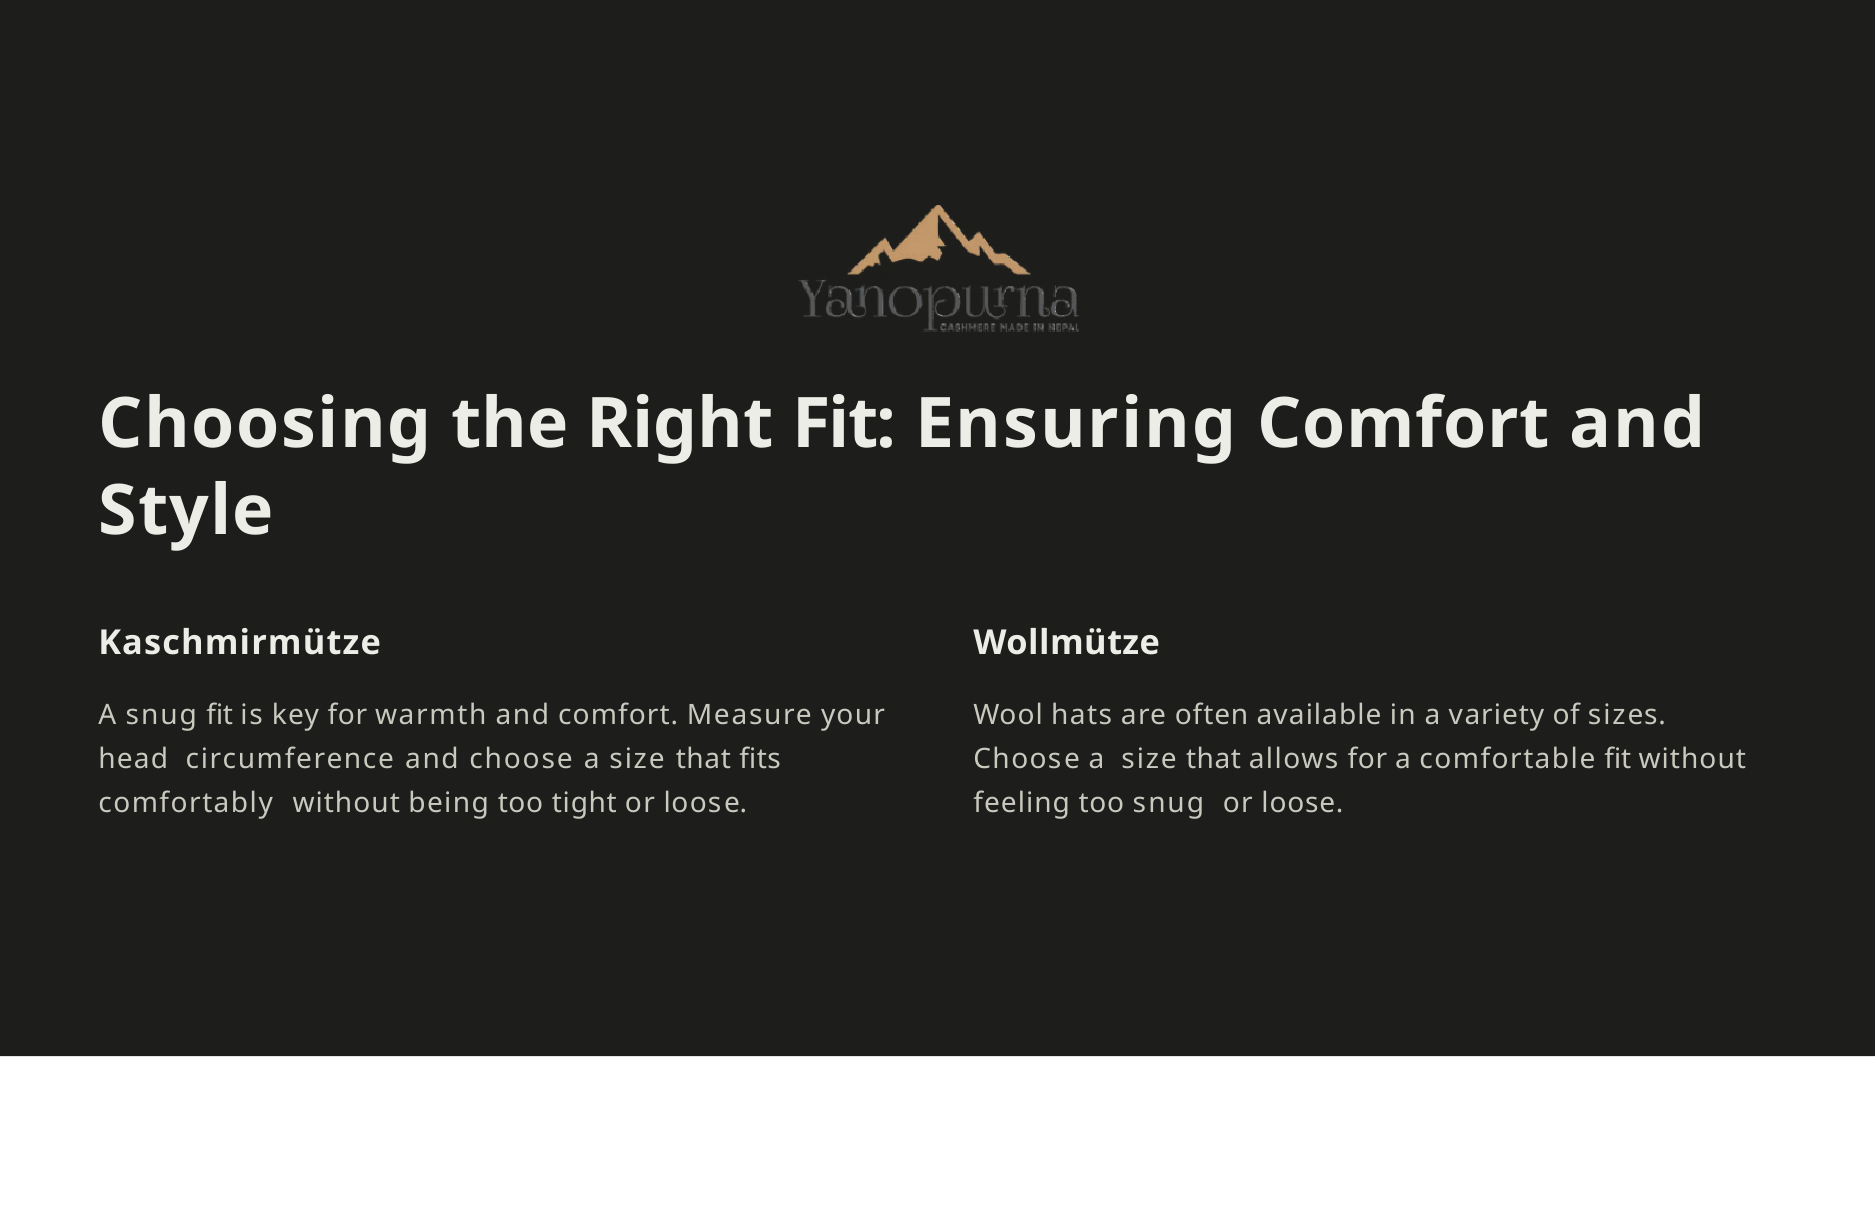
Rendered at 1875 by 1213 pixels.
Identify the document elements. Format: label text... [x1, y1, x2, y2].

title Choosing the Right Fit: Ensuring Comfort and Style [96, 372, 1779, 577]
picture [798, 204, 1079, 332]
text_box Kaschmirmütze A snug fit is key for warmth and comfort. Measure your head circumference and choose a size that fits comfortably without being too tight or loose. [96, 617, 903, 819]
text_box Wollmütze Wool hats are often available in a variety of sizes. Choose a size that allows for a comfortable fit without feeling too snug or loose. [971, 617, 1776, 819]
